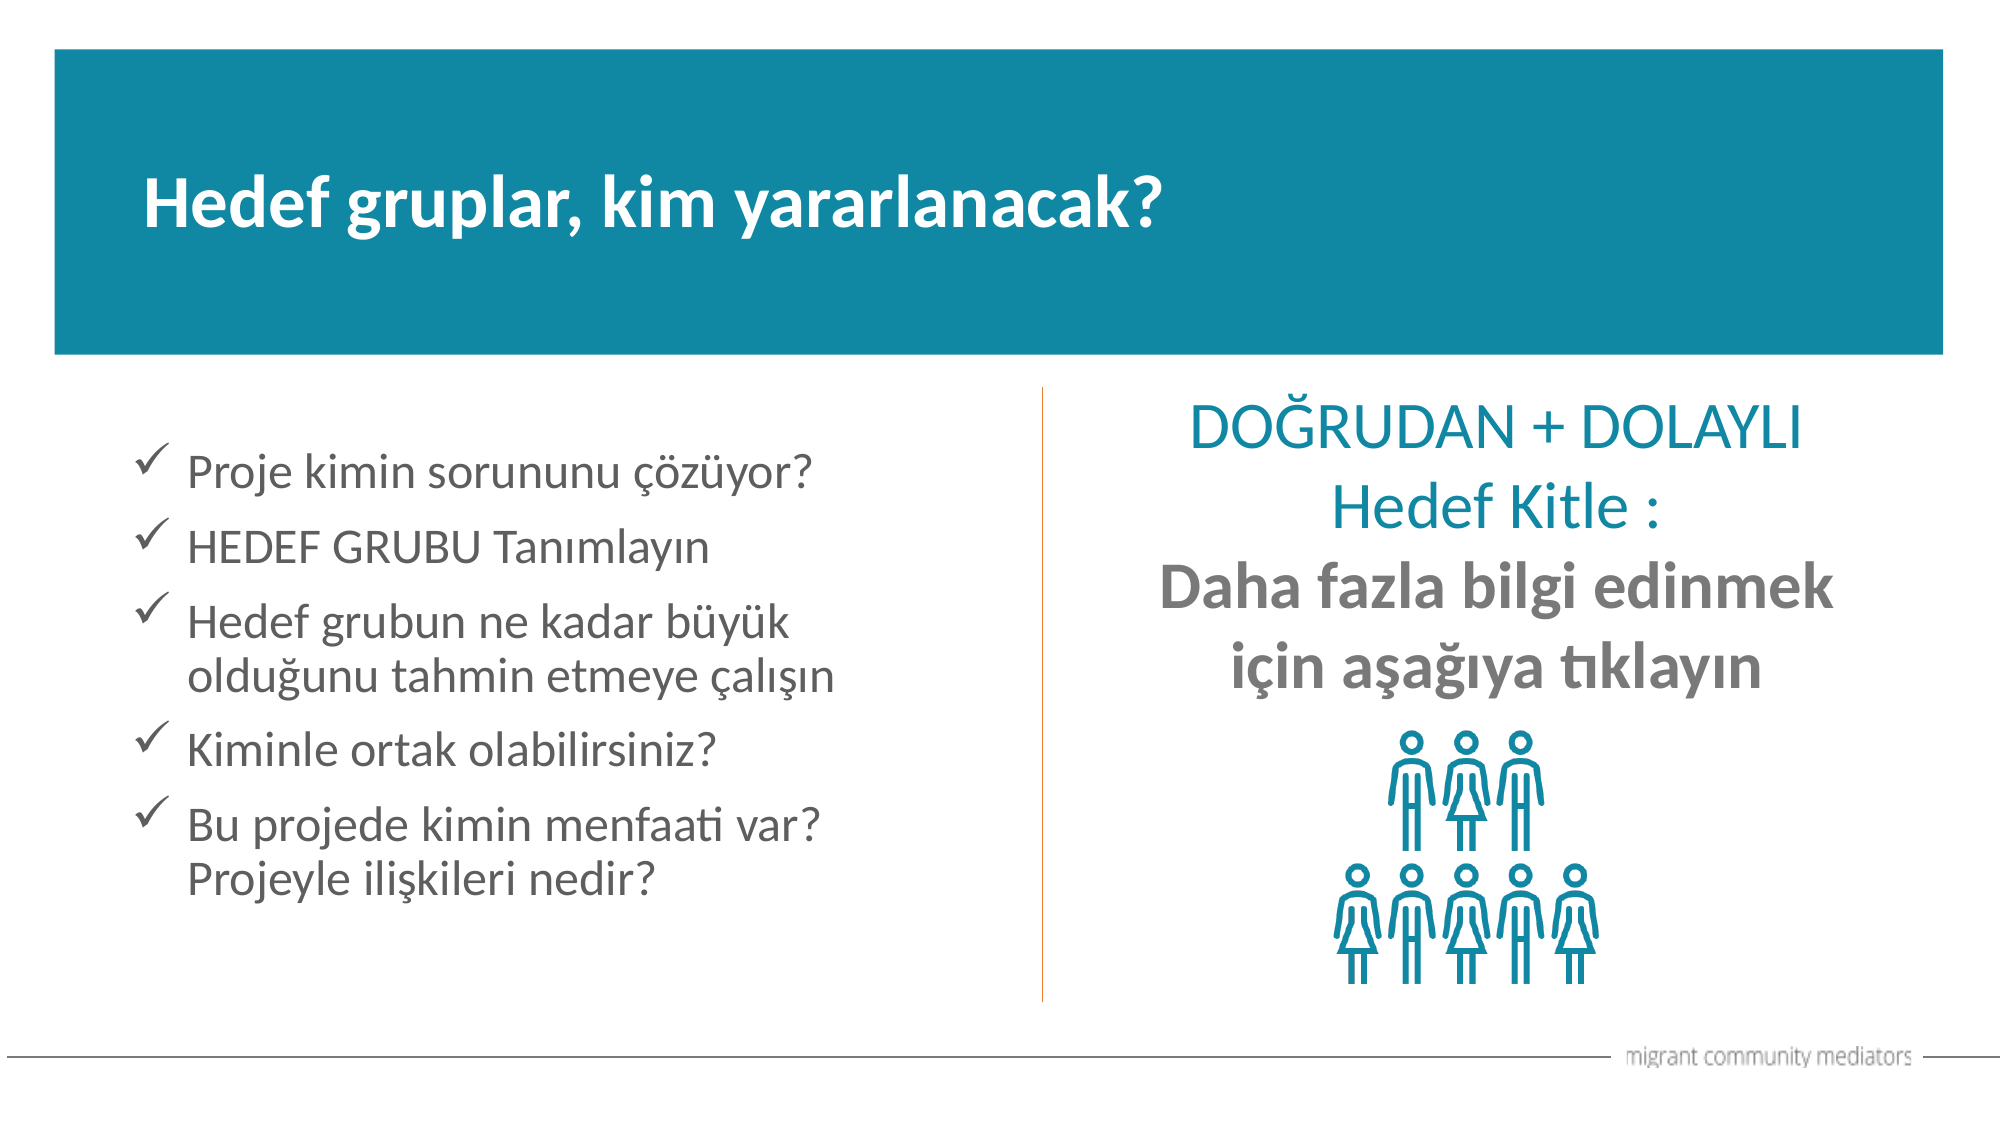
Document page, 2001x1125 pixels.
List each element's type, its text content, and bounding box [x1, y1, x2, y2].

picture [1321, 712, 1611, 1003]
list Hedef gruplar, kim yararlanacak? [128, 154, 1862, 270]
text_box DOĞRUDAN + DOLAYLI Hedef Kitle : Daha fazla bilgi edinmek için aşağıya tıklayın [1042, 374, 1877, 710]
list Proje kimin sorununu çözüyor? HEDEF GRUBU Tanımlayın Hedef grubun ne kadar büyük olduğunu tahmin etmeye çalışın Kiminle ortak olabilirsiniz? Bu projede kimin menfaati var? Projeyle ilişkileri nedir? [116, 437, 924, 1029]
